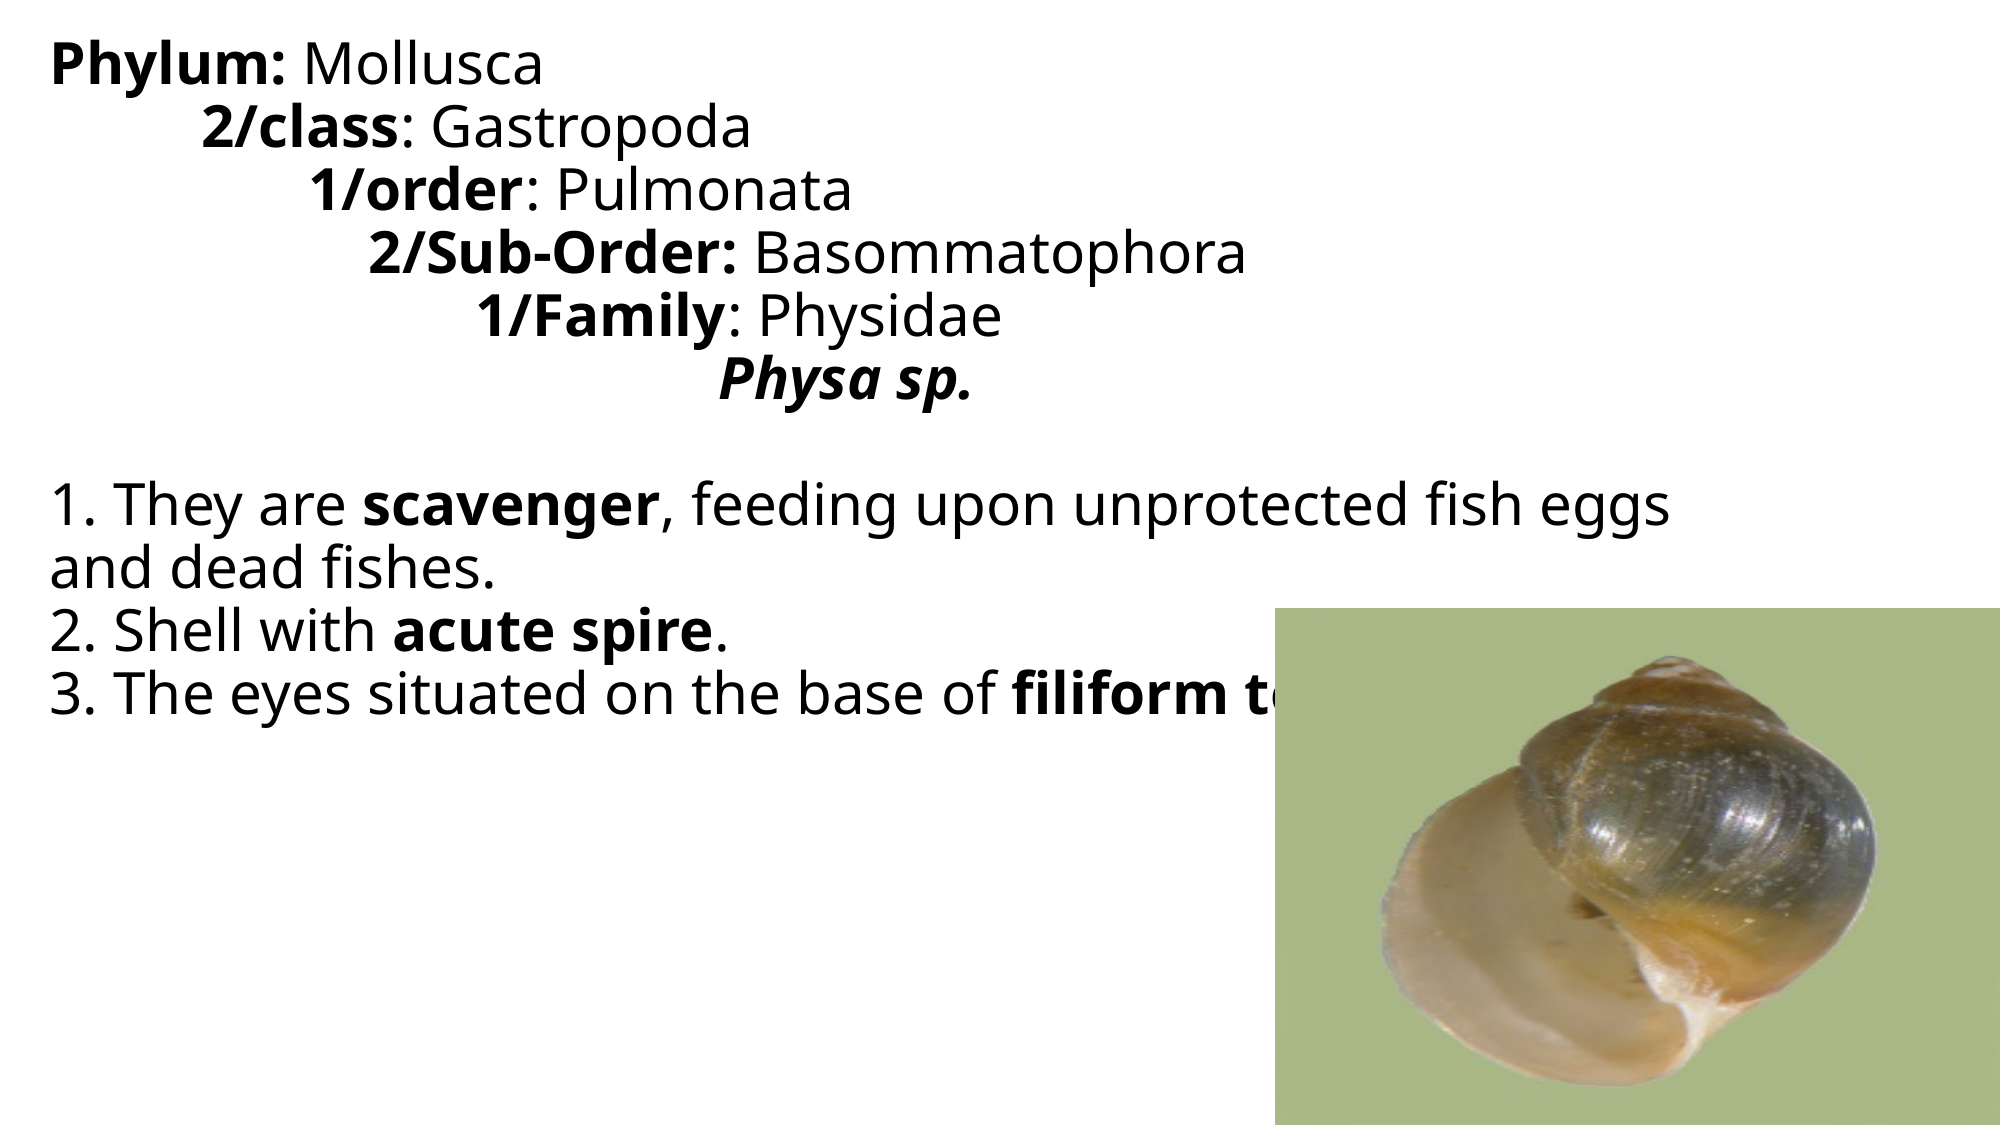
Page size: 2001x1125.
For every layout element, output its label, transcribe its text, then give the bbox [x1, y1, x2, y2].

title Phylum: Mollusca 2/class: Gastropoda 1/order: Pulmonata 2/Sub-Order: Basommatophora 1/Family: Physidae Physa sp. 1. They are scavenger, feeding upon unprotected fish eggs and dead fishes. 2. Shell with acute spire. 3. The eyes situated on the base of filiform tentacles [34, 338, 1760, 556]
picture [1274, 608, 2000, 1125]
